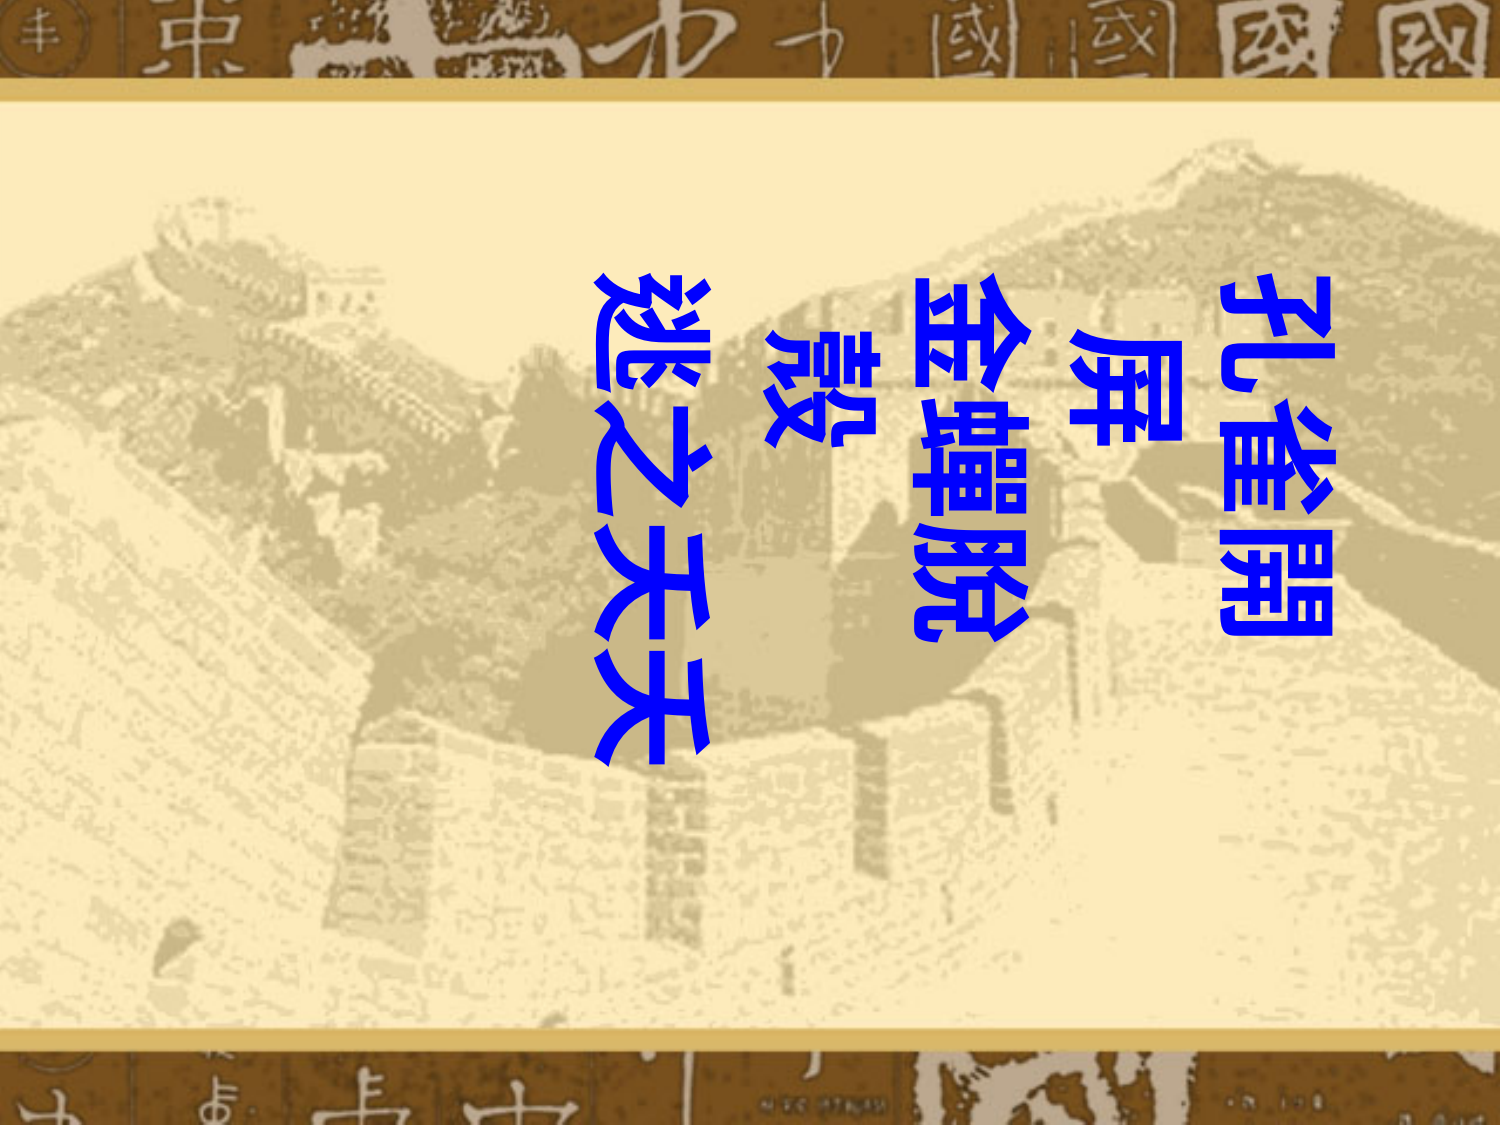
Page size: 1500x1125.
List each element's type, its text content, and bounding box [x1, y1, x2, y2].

text_box 金蟬脫殼 [856, 255, 1057, 776]
picture [0, 0, 1500, 1125]
text_box 逃之夭夭 [537, 255, 739, 799]
text_box 孔雀開屏 [1163, 255, 1365, 776]
